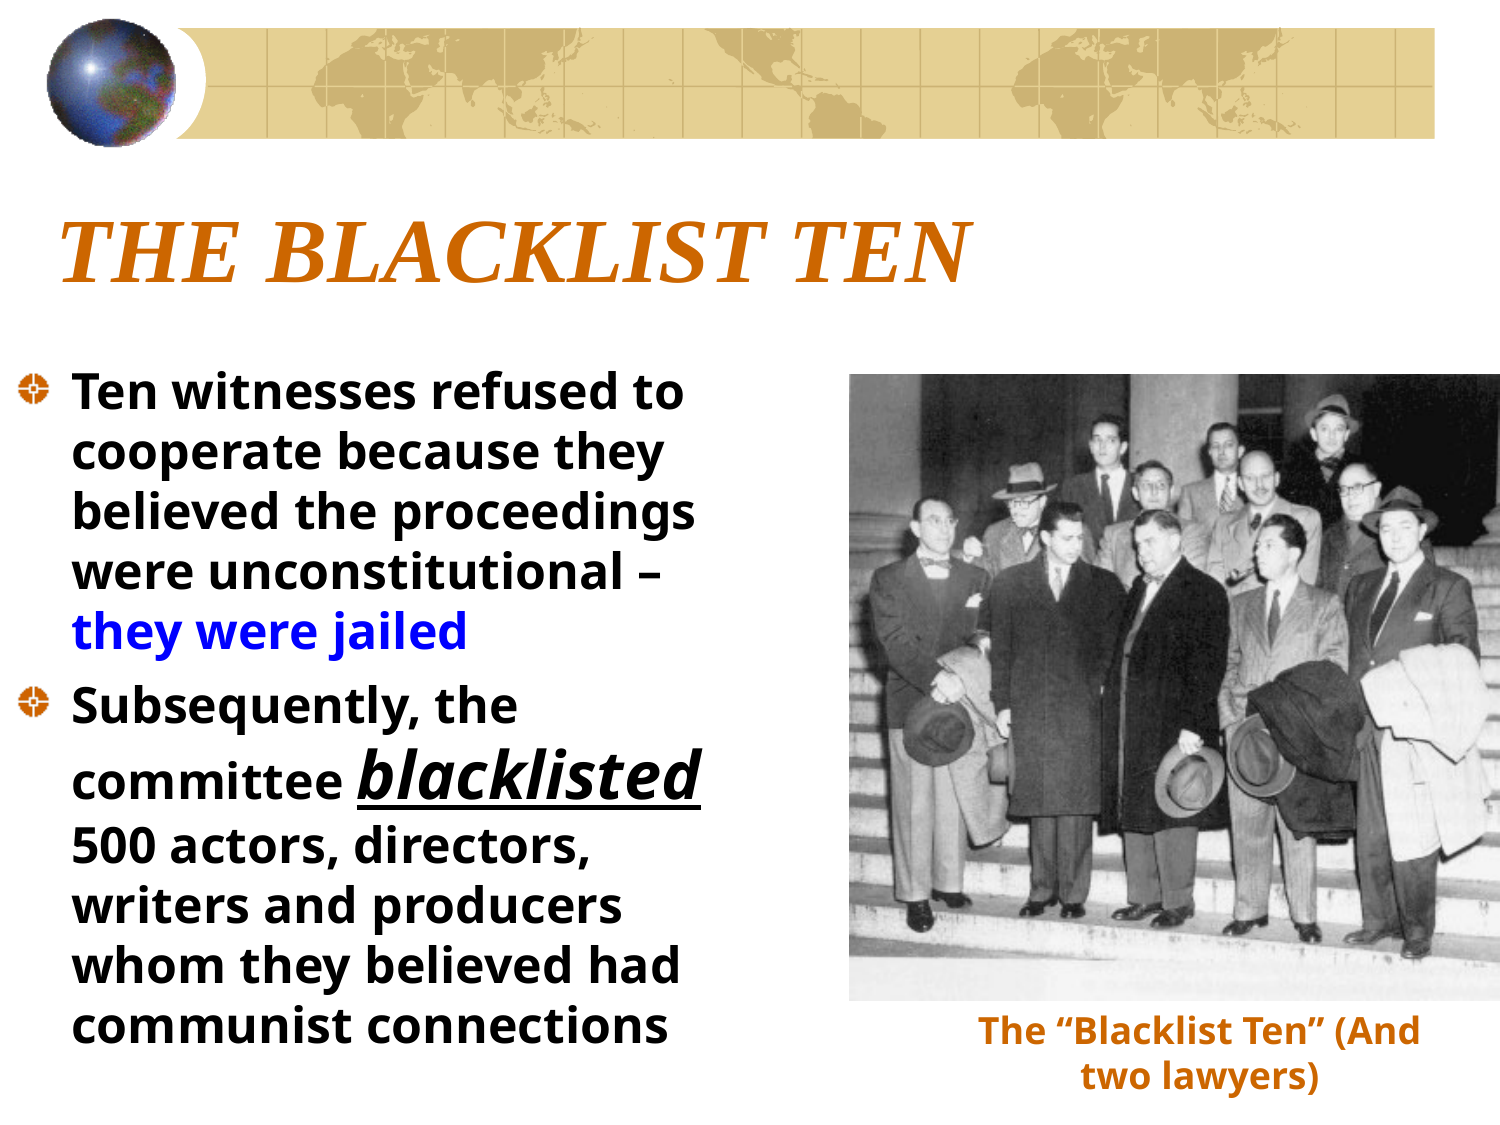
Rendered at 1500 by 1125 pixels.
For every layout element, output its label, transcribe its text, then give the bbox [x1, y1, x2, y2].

list Ten witnesses refused to cooperate because they believed the proceedings were unconstitutional – they were jailed Subsequently, the committee blacklisted 500 actors, directors, writers and producers whom they believed had communist connections [0, 352, 788, 1125]
picture [42, 14, 190, 151]
picture [15, 685, 51, 721]
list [849, 374, 1500, 1001]
picture [15, 372, 51, 408]
title THE BLACKLIST TEN [40, 152, 1316, 341]
text_box The “Blacklist Ten” (And two lawyers) [924, 1010, 1475, 1125]
